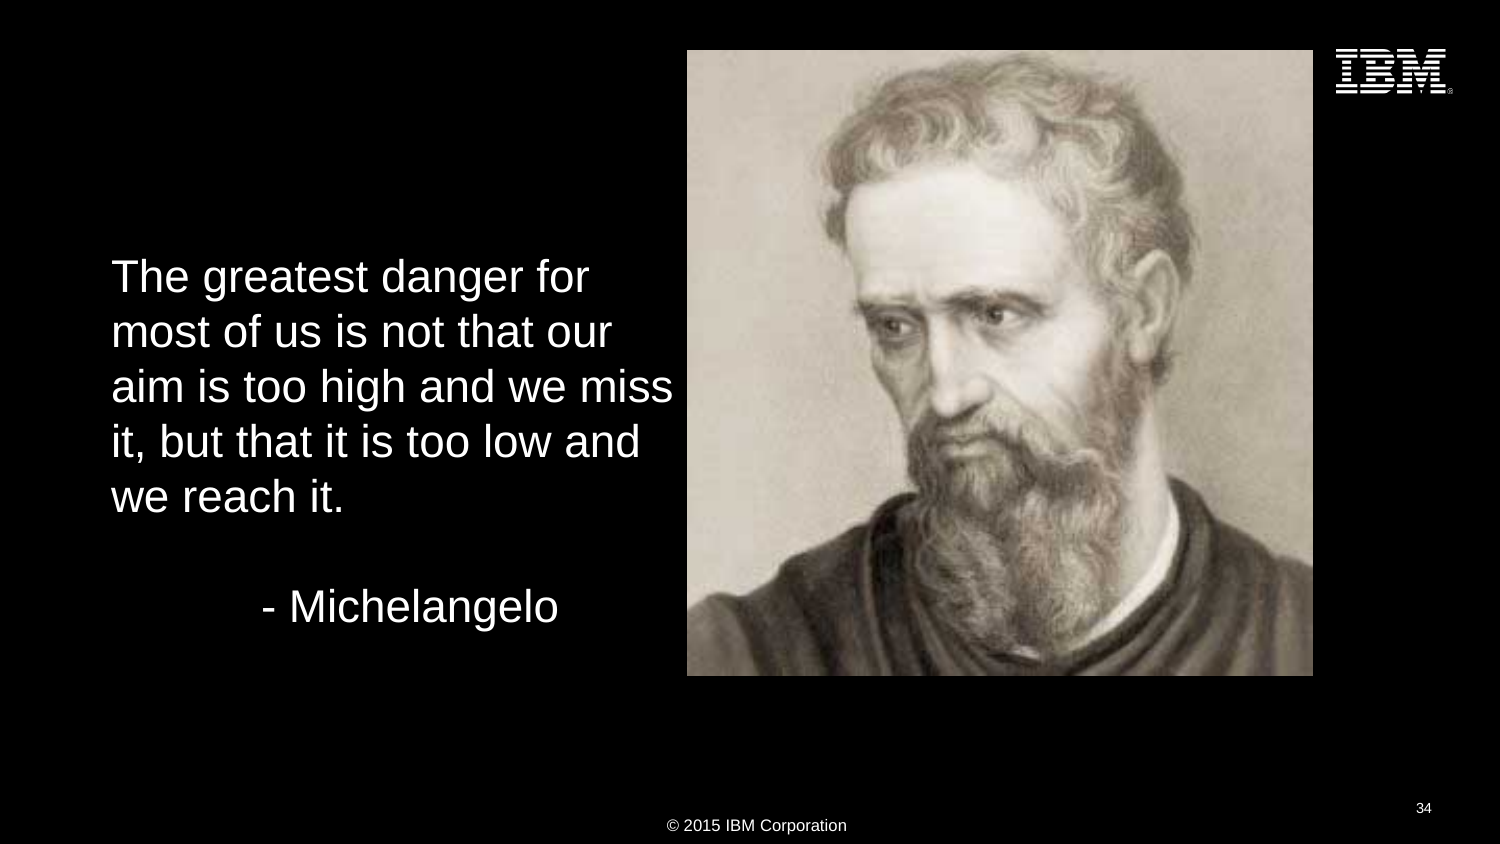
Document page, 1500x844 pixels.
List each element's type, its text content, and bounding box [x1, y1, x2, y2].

picture [686, 26, 1478, 676]
text_box The greatest danger for most of us is not that our aim is too high and we miss it, but that it is too low and we reach it. - Michelangelo [96, 239, 681, 639]
slide_number 34 [1400, 791, 1500, 844]
